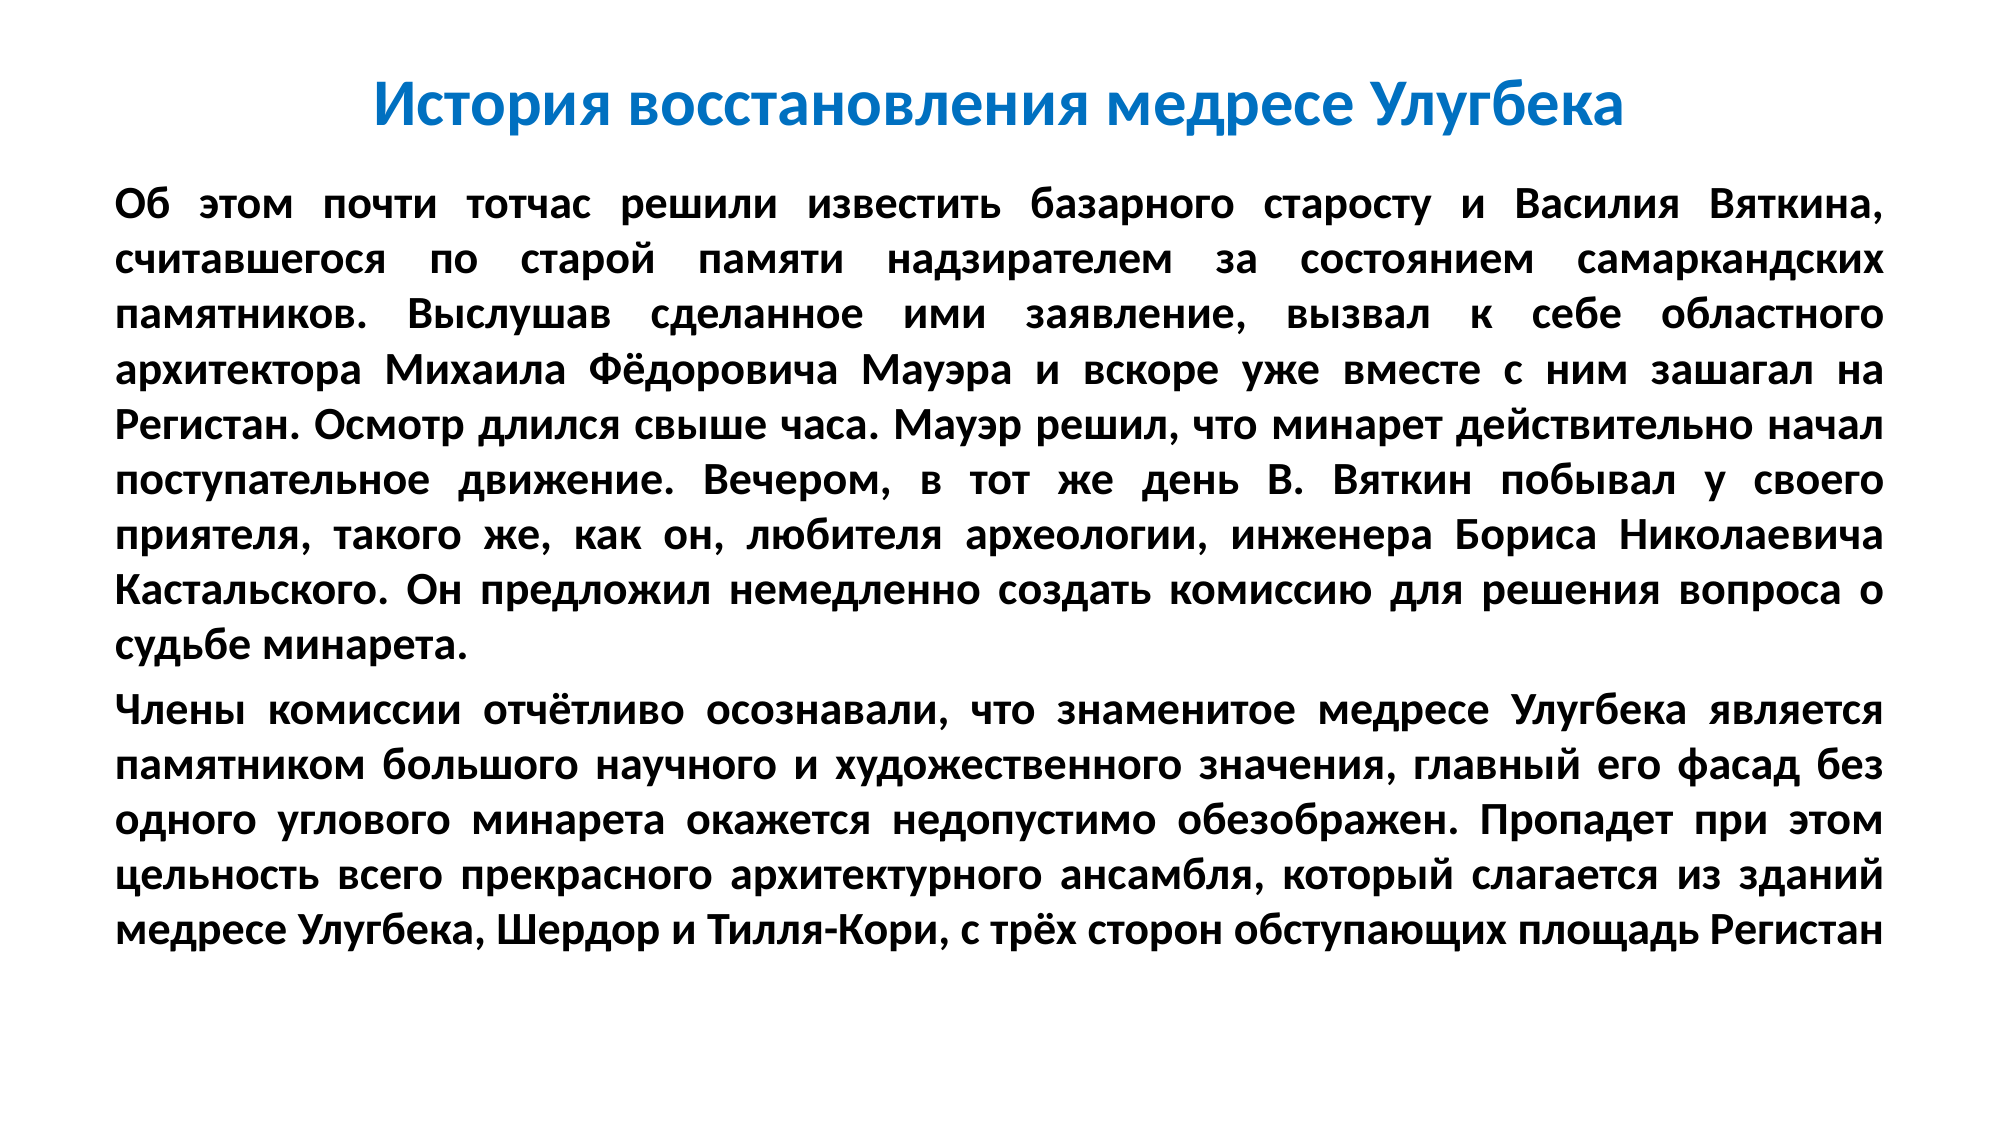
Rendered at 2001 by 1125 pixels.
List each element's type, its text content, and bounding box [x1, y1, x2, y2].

list Об этом почти тотчас решили известить базарного старосту и Василия Вяткина, считавшегося по старой памяти надзирателем за состоянием самаркандских памятников. Выслушав сделанное ими заявление, вызвал к себе областного архитектора Михаила Фёдоровича Мауэра и вскоре уже вместе с ним зашагал на Регистан. Осмотр длился свыше часа. Мауэр решил, что минарет действительно начал поступательное движение. Вечером, в тот же день В. Вяткин побывал у своего приятеля, такого же, как он, любителя археологии, инженера Бориса Николаевича Кастальского. Он предложил немедленно создать комиссию для решения вопроса о судьбе минарета. Члены комиссии отчётливо осознавали, что знаменитое медресе Улугбека является памятником большого научного и художественного значения, главный его фасад без одного углового минарета окажется недопустимо обезображен. Пропадет при этом цельность всего прекрасного архитектурного ансамбля, который слагается из зданий медресе Улугбека, Шердор и Тилля-Кори, с трёх сторон обступающих площадь Регистан [99, 165, 1900, 1005]
title История восстановления медресе Улугбека [99, 45, 1900, 153]
